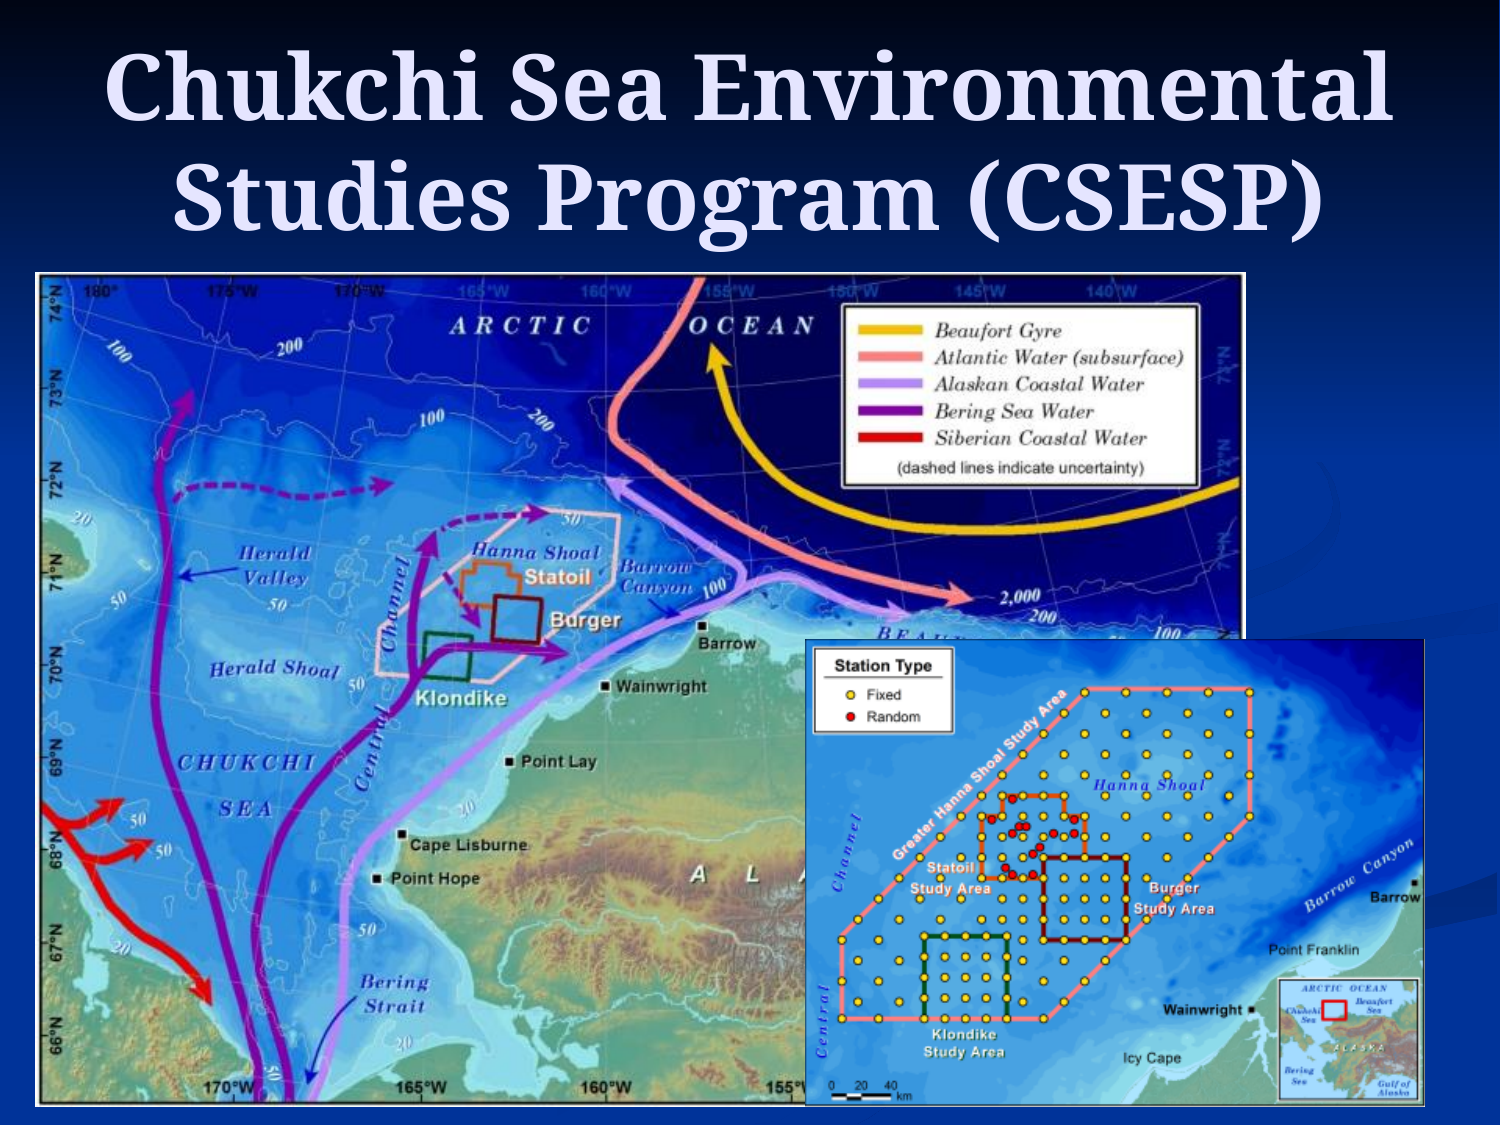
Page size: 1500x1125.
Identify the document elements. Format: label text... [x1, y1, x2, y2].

title Chukchi Sea Environmental Studies Program (CSESP) [74, 44, 1426, 233]
picture [35, 272, 1426, 1107]
